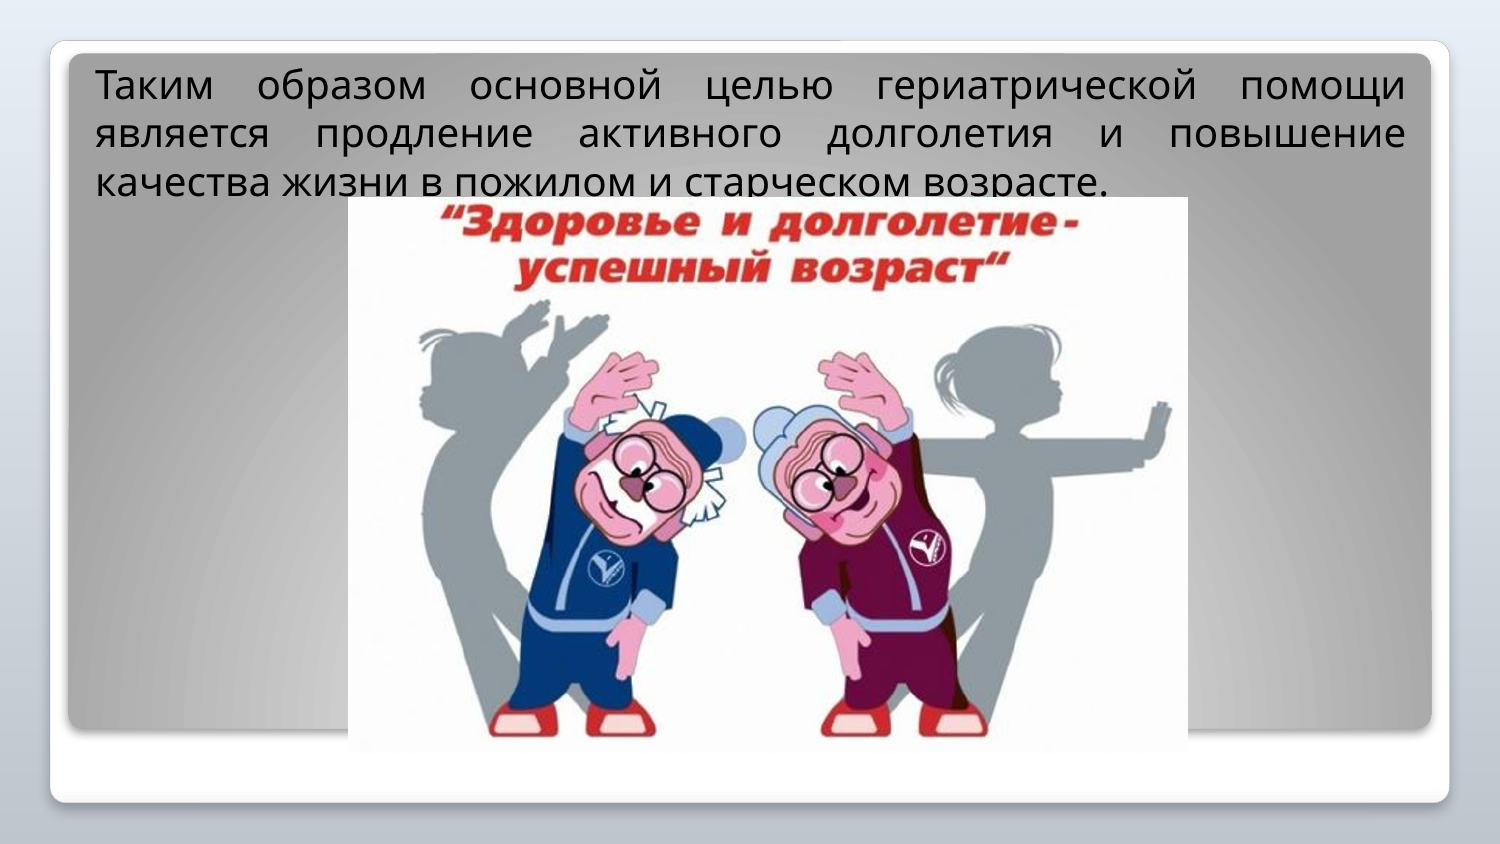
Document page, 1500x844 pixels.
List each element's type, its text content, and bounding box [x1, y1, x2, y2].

list Таким образом основной целью гериатрической помощи является продление активного долголетия и повышение качества жизни в пожилом и старческом возрасте. [64, 43, 1424, 214]
picture [348, 197, 1188, 753]
